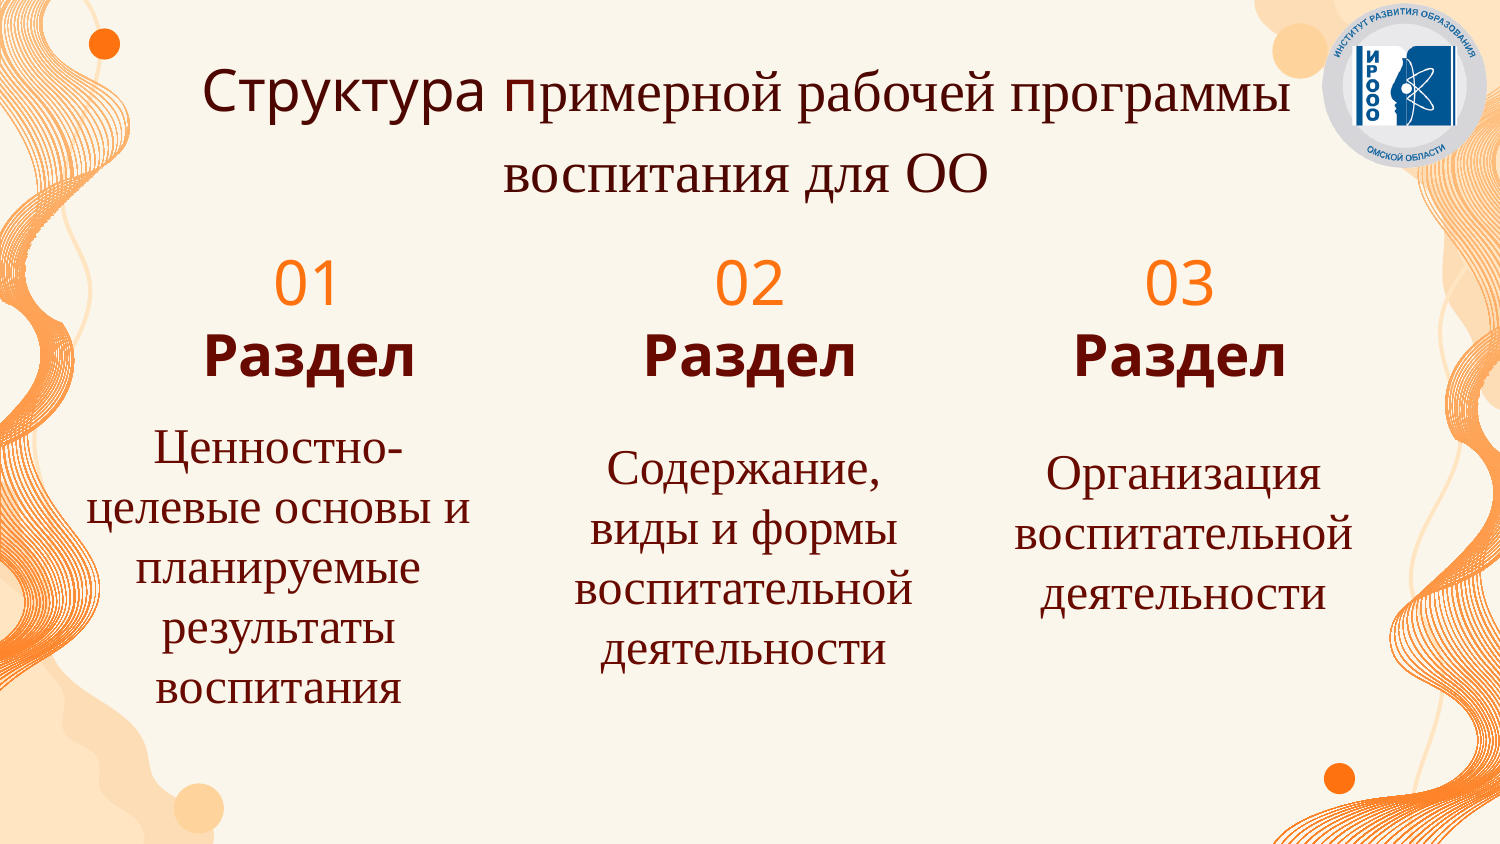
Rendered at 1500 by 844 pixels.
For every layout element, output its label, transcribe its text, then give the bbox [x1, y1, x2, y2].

title Раздел [558, 303, 942, 403]
picture [1322, 3, 1487, 169]
subtitle Организация воспитательной деятельности [982, 424, 1386, 745]
title Раздел [978, 303, 1382, 403]
title 01 [205, 227, 415, 325]
title 02 [645, 227, 855, 325]
title Раздел [118, 303, 502, 398]
subtitle Содержание, виды и формы воспитательной деятельности [538, 419, 949, 745]
subtitle Ценностно-целевые основы и планируемые результаты воспитания [55, 398, 502, 812]
title Структура примерной рабочей программы воспитания для ОО [102, 27, 1367, 213]
title 03 [1070, 227, 1291, 325]
